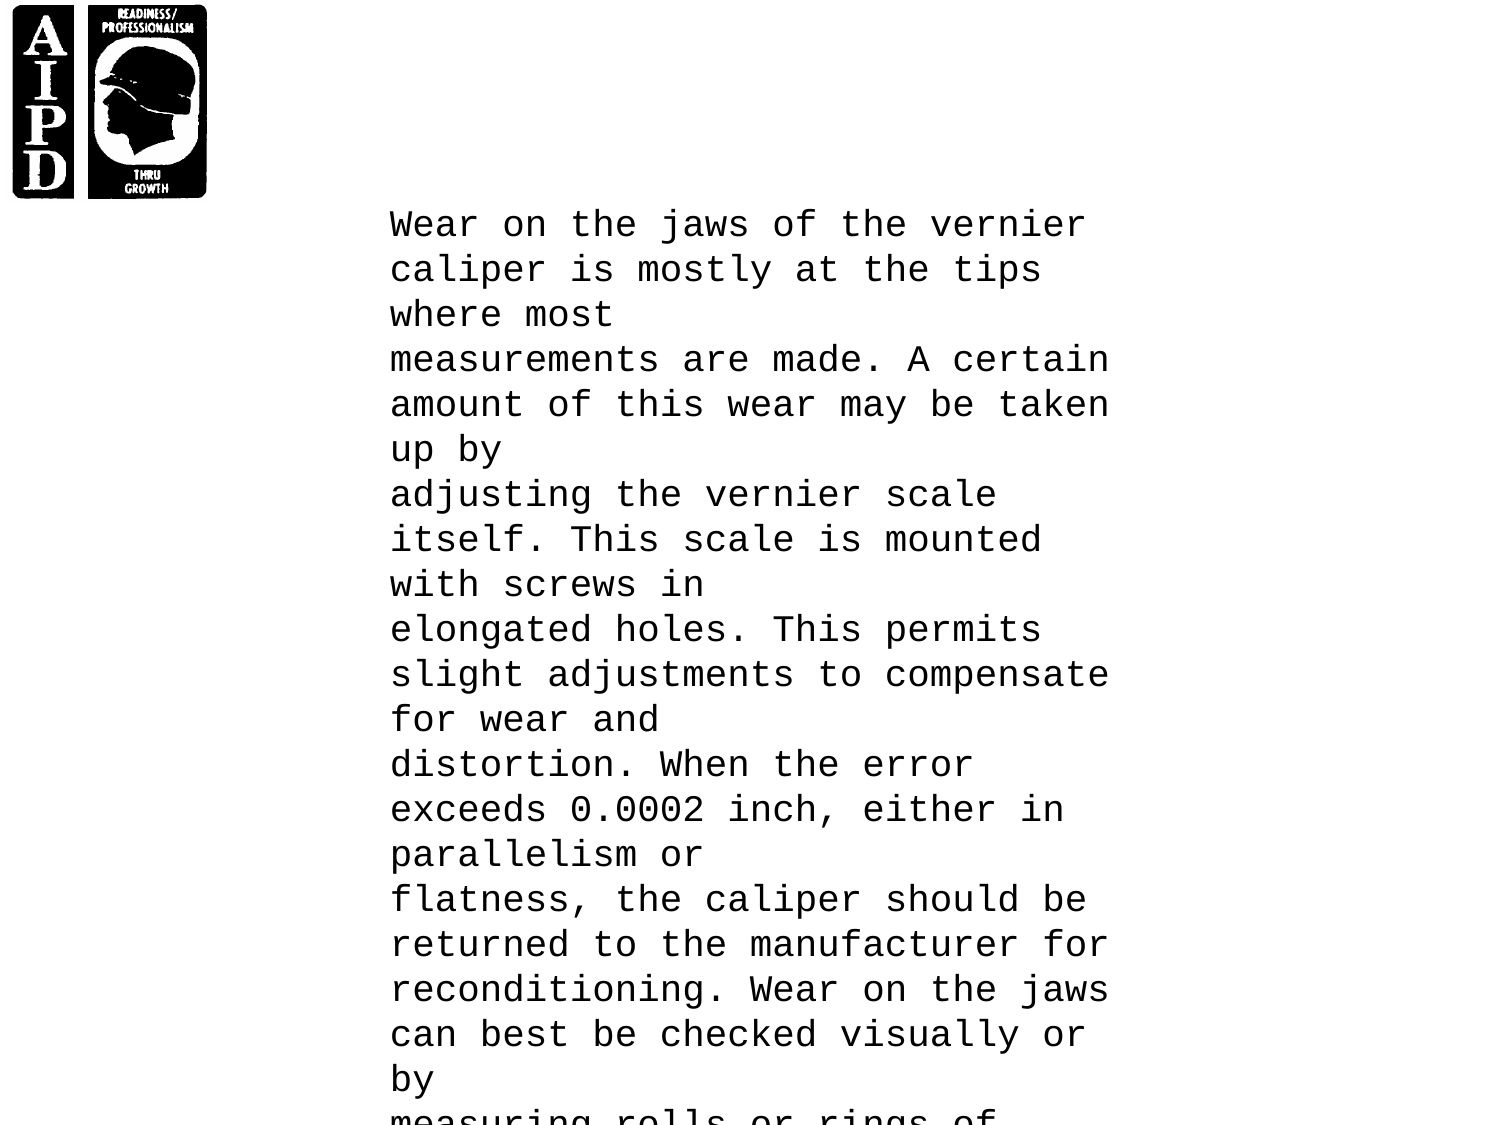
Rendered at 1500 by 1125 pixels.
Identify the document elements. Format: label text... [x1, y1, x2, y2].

picture [5, 0, 214, 202]
text_box Wear on the jaws of the vernier caliper is mostly at the tips where most measurements are made. A certain amount of this wear may be taken up by adjusting the vernier scale itself. This scale is mounted with screws in elongated holes. This permits slight adjustments to compensate for wear and distortion. When the error exceeds 0.0002 inch, either in parallelism or flatness, the caliper should be returned to the manufacturer for reconditioning. Wear on the jaws can best be checked visually or by measuring rolls or rings of known dimensions. [374, 191, 1125, 1125]
